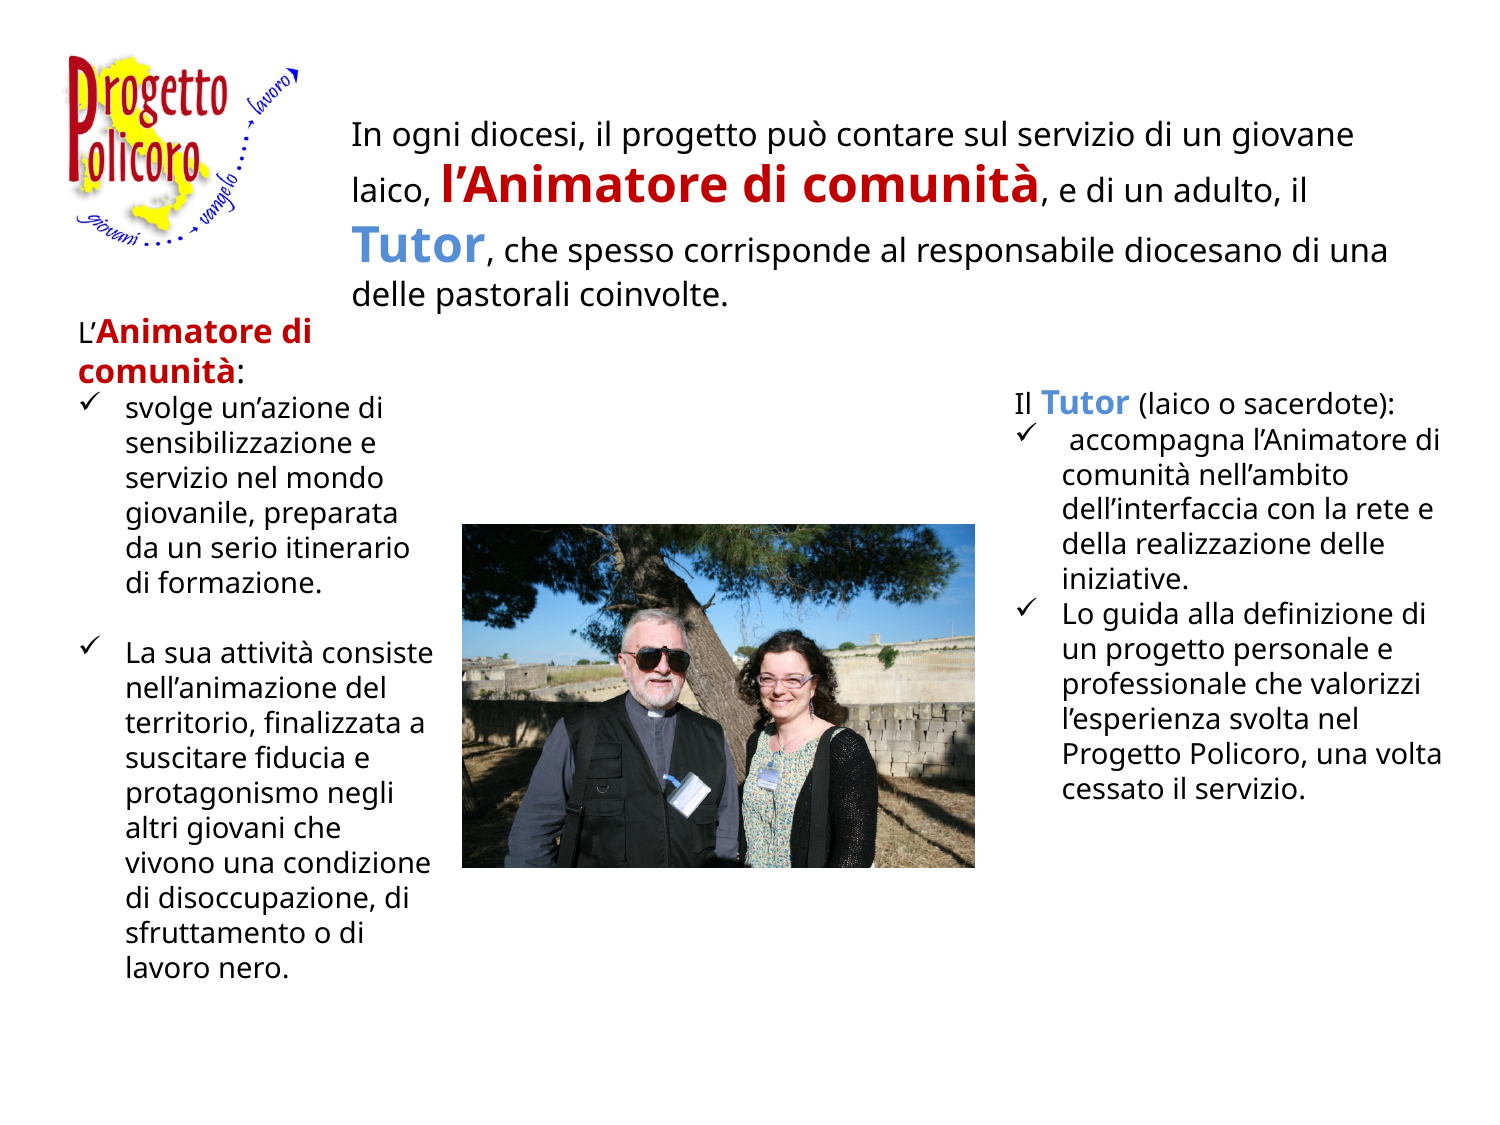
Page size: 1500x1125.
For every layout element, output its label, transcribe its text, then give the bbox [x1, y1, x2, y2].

text_box In ogni diocesi, il progetto può contare sul servizio di un giovane laico, l’Animatore di comunità, e di un adulto, il Tutor, che spesso corrisponde al responsabile diocesano di una delle pastorali coinvolte. [336, 105, 1412, 321]
text_box L’Animatore di comunità: svolge un’azione di sensibilizzazione e servizio nel mondo giovanile, preparata da un serio itinerario di formazione. La sua attività consiste nell’animazione del territorio, finalizzata a suscitare fiducia e protagonismo negli altri giovani che vivono una condizione di disoccupazione, di sfruttamento o di lavoro nero. [63, 302, 451, 992]
picture [62, 49, 301, 250]
text_box Il Tutor (laico o sacerdote): accompagna l’Animatore di comunità nell’ambito dell’interfaccia con la rete e della realizzazione delle iniziative. Lo guida alla definizione di un progetto personale e professionale che valorizzi l’esperienza svolta nel Progetto Policoro, una volta cessato il servizio. [999, 373, 1463, 813]
picture [462, 524, 976, 868]
